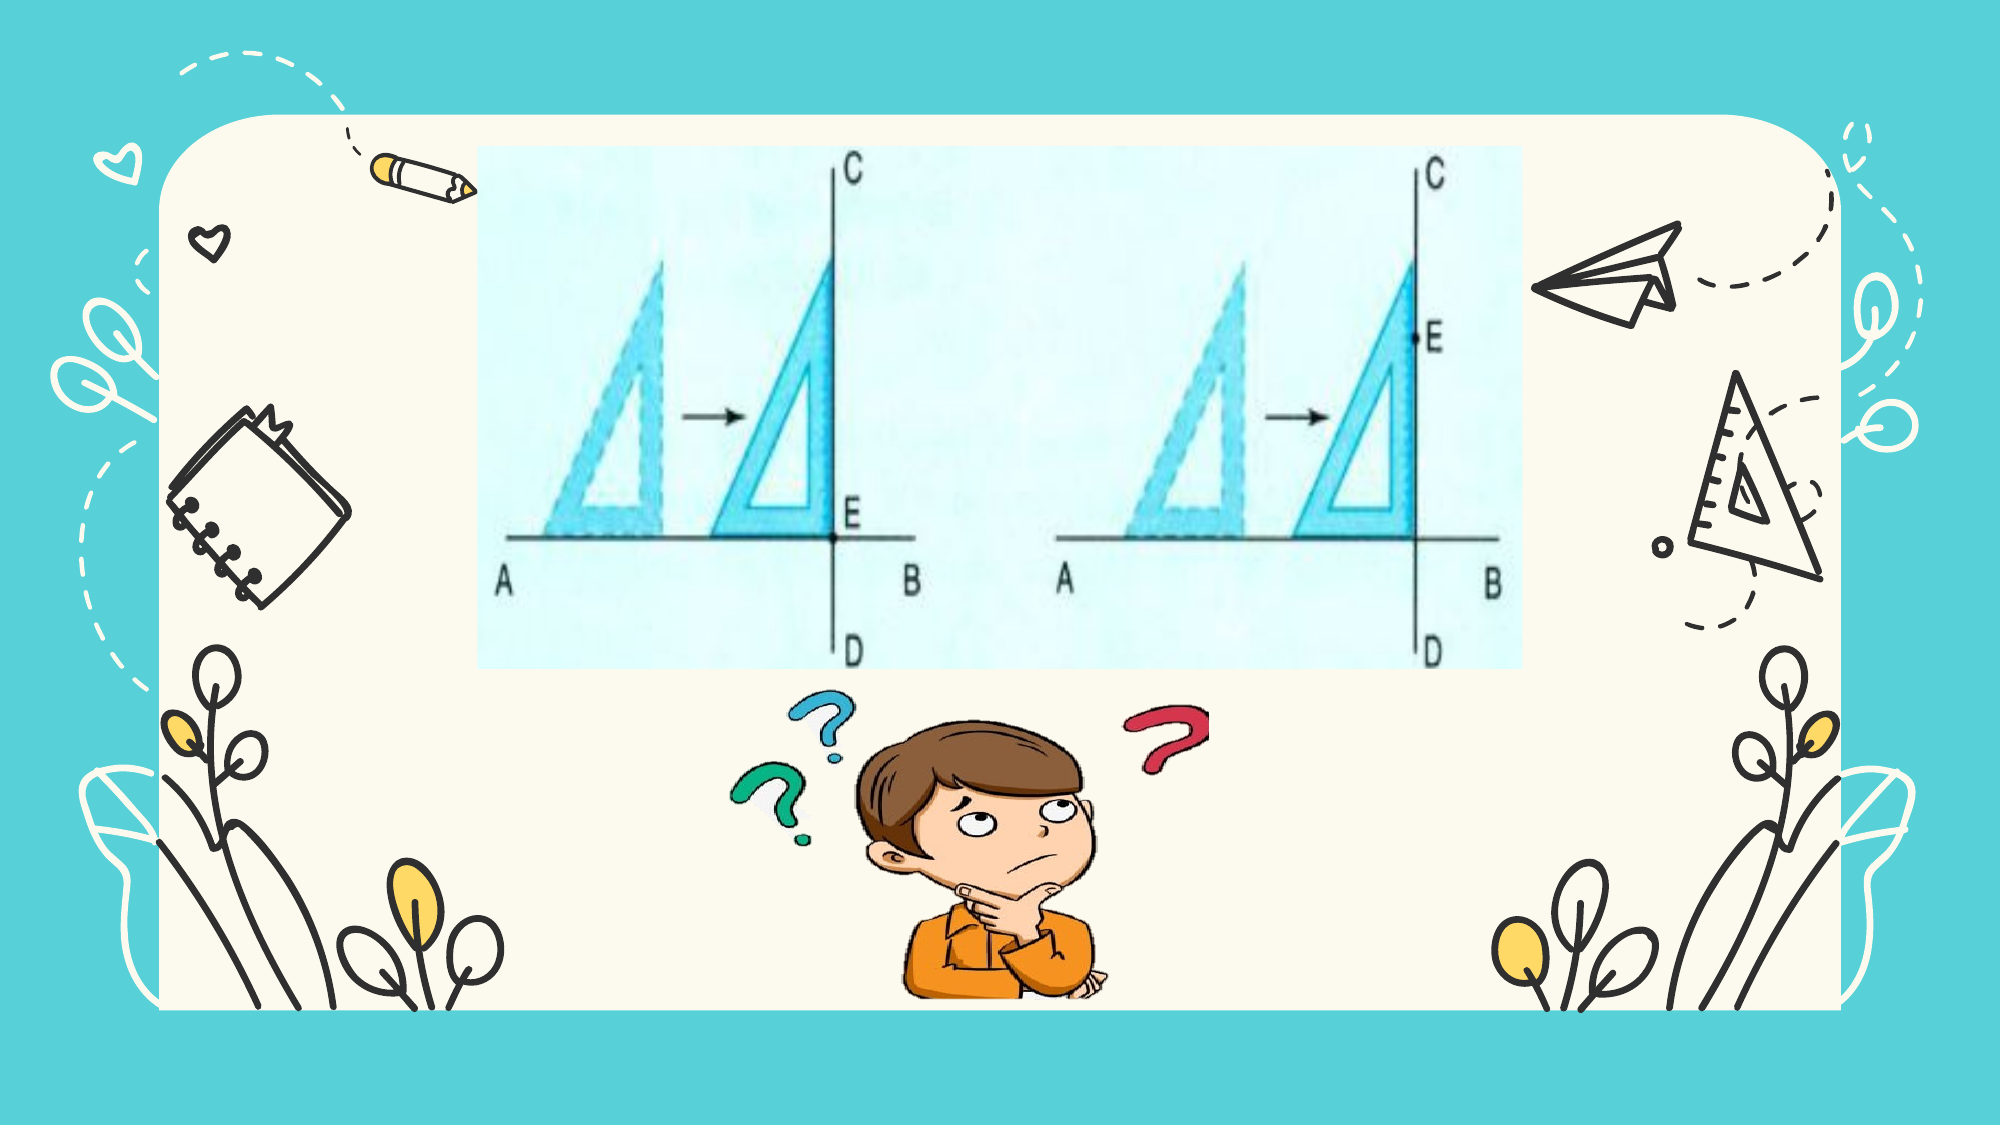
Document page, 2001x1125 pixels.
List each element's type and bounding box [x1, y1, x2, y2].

picture [477, 146, 1523, 669]
text_box [1824, 168, 1831, 178]
text_box [1530, 220, 1683, 329]
text_box [1792, 251, 1809, 267]
text_box [165, 403, 352, 611]
text_box [339, 142, 483, 195]
picture [719, 687, 1233, 1009]
text_box [1816, 224, 1829, 242]
text_box [1762, 271, 1782, 282]
text_box [1729, 281, 1750, 289]
text_box [1828, 191, 1834, 212]
text_box [1697, 277, 1716, 288]
text_box [187, 224, 231, 264]
text_box [1657, 379, 1852, 646]
